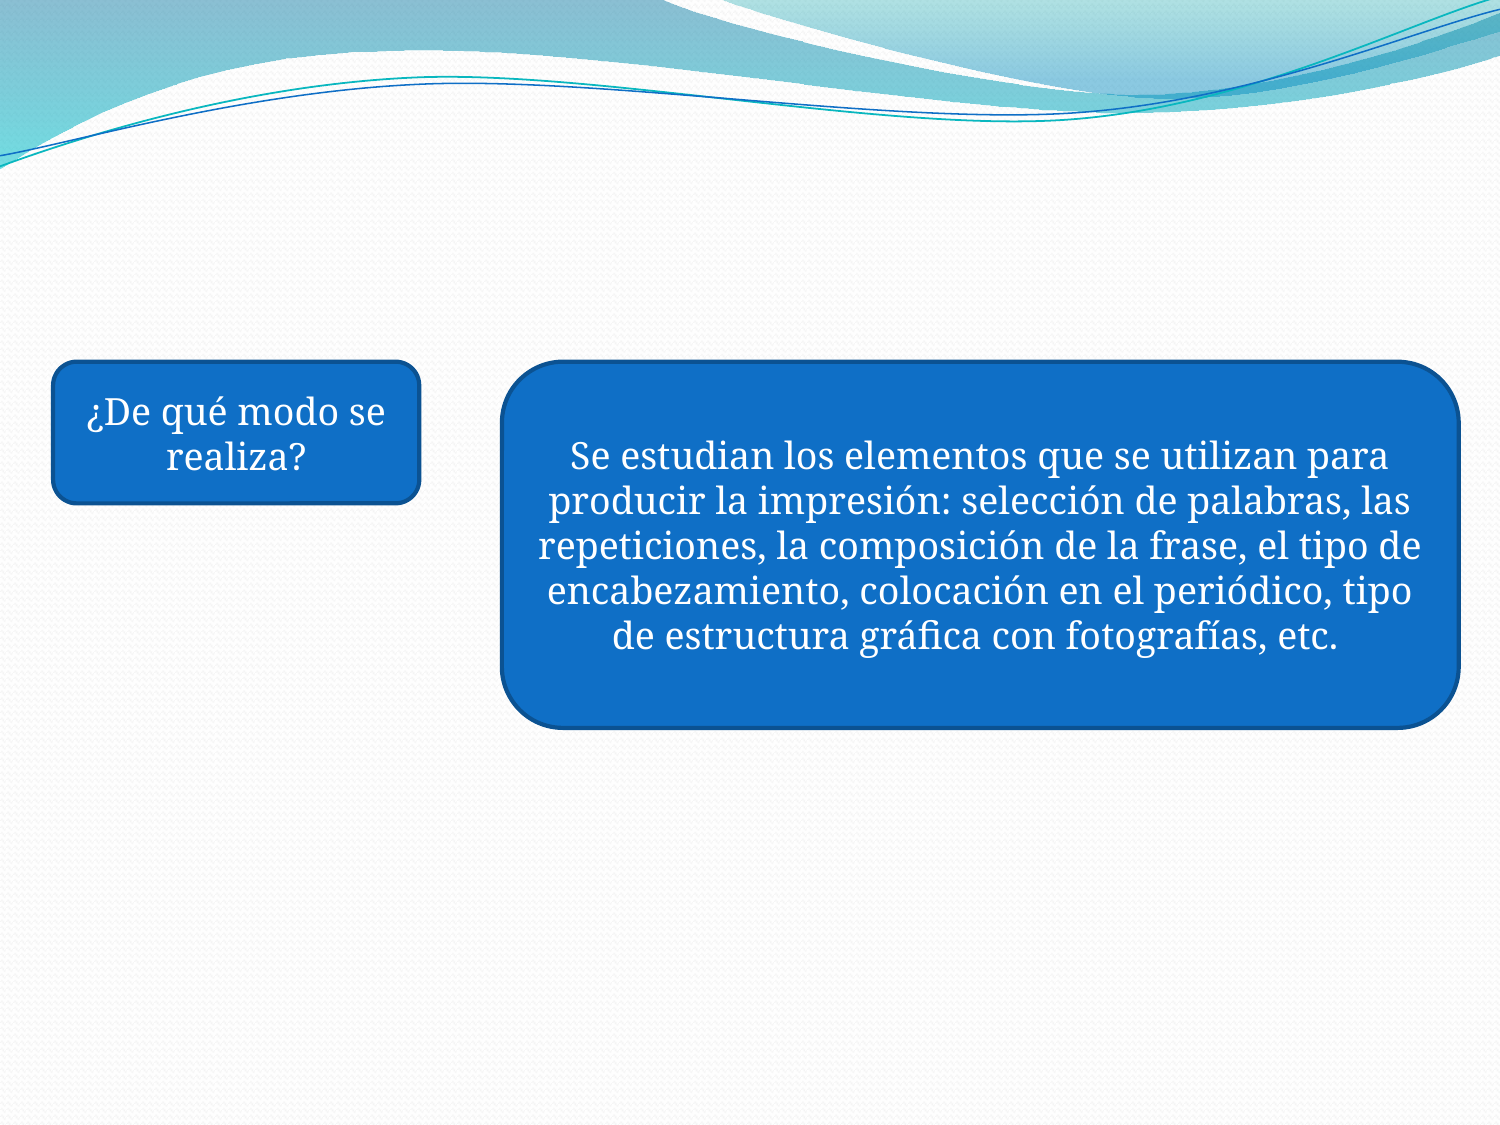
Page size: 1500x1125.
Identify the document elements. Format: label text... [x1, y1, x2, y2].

text_box Se estudian los elementos que se utilizan para producir la impresión: selección de palabras, las repeticiones, la composición de la frase, el tipo de encabezamiento, colocación en el periódico, tipo de estructura gráfica con fotografías, etc. [499, 359, 1461, 731]
text_box ¿De qué modo se realiza? [50, 359, 422, 506]
